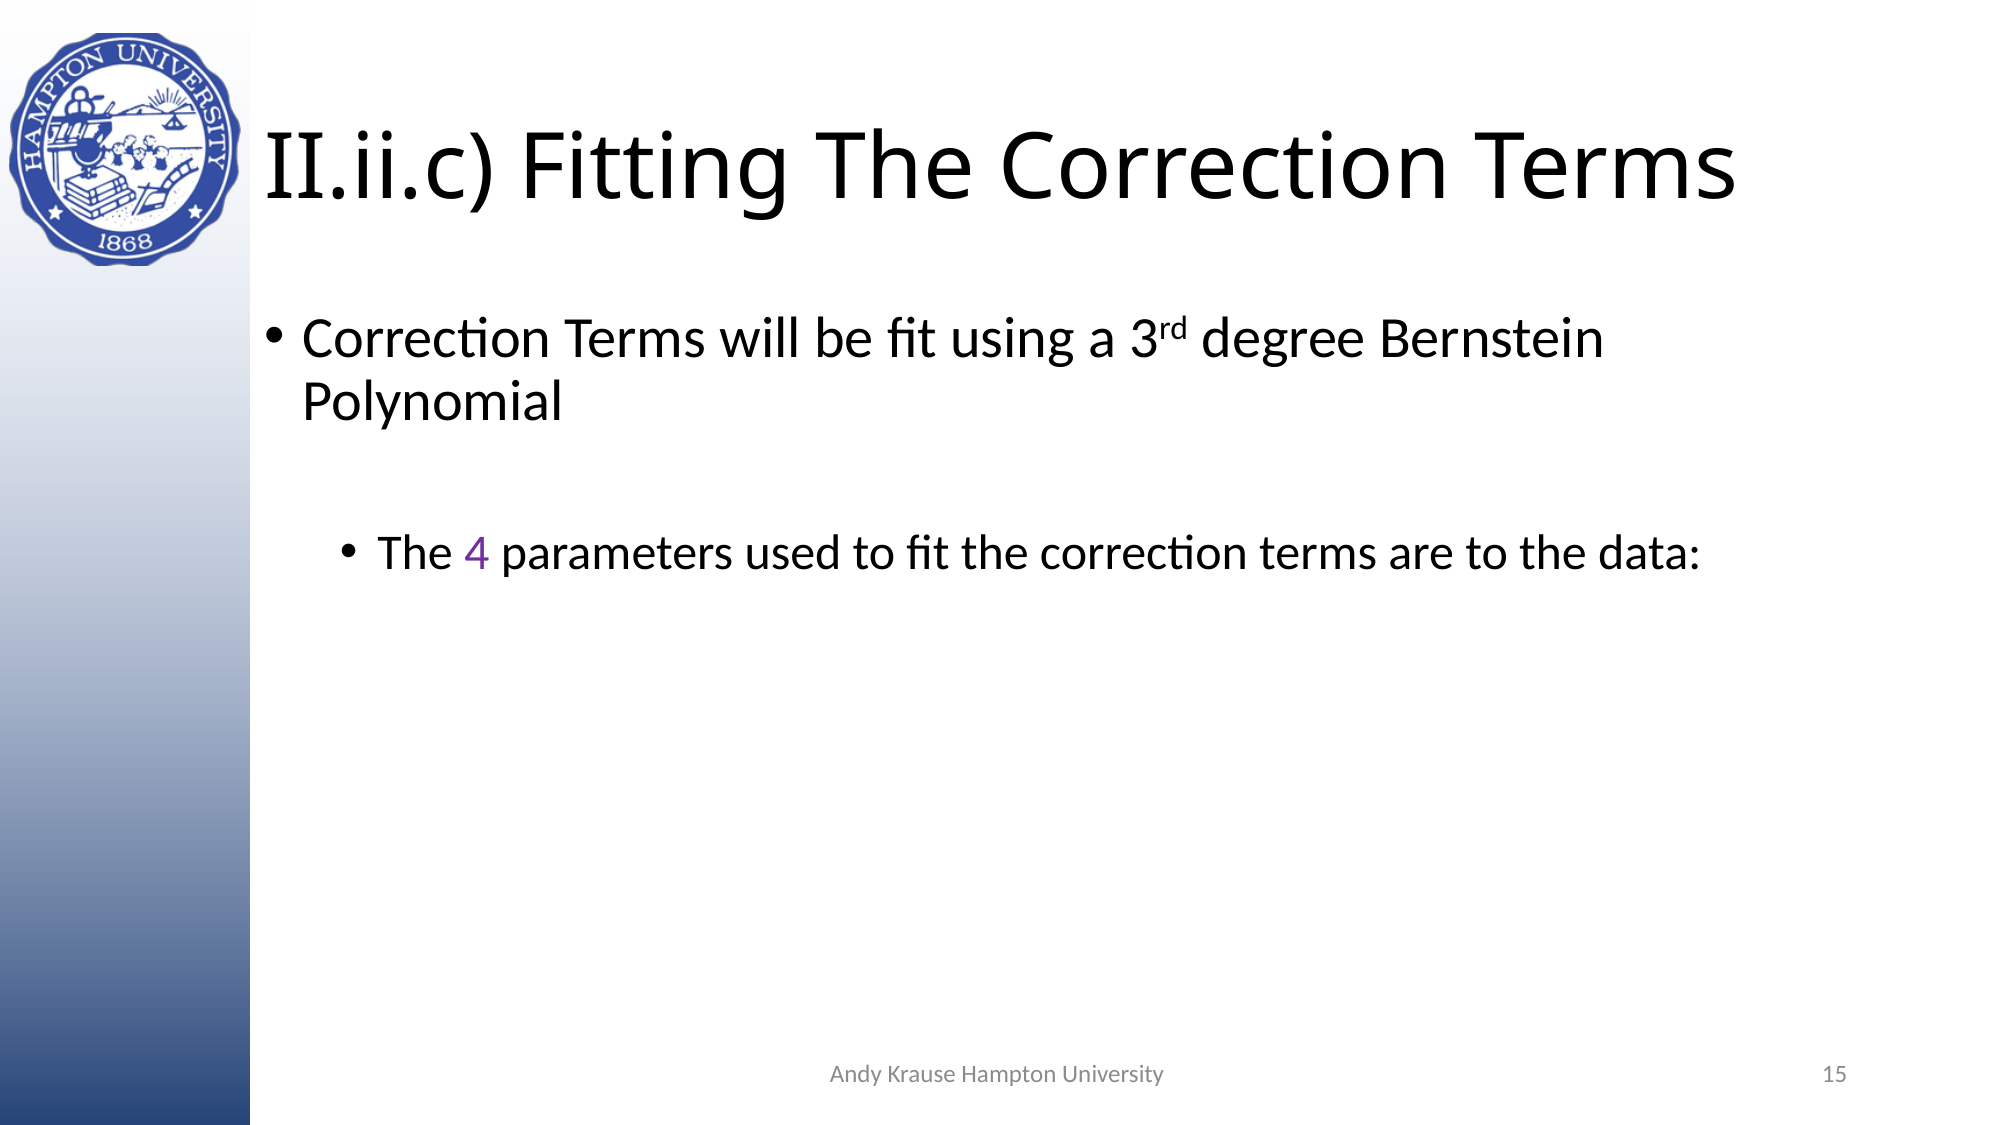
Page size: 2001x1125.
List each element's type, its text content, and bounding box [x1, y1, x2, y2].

slide_number 15 [1412, 1042, 1863, 1103]
footer Andy Krause Hampton University [662, 1042, 1338, 1103]
title II.ii.c) Fitting The Correction Terms [250, 59, 1863, 278]
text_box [0, 0, 250, 1125]
